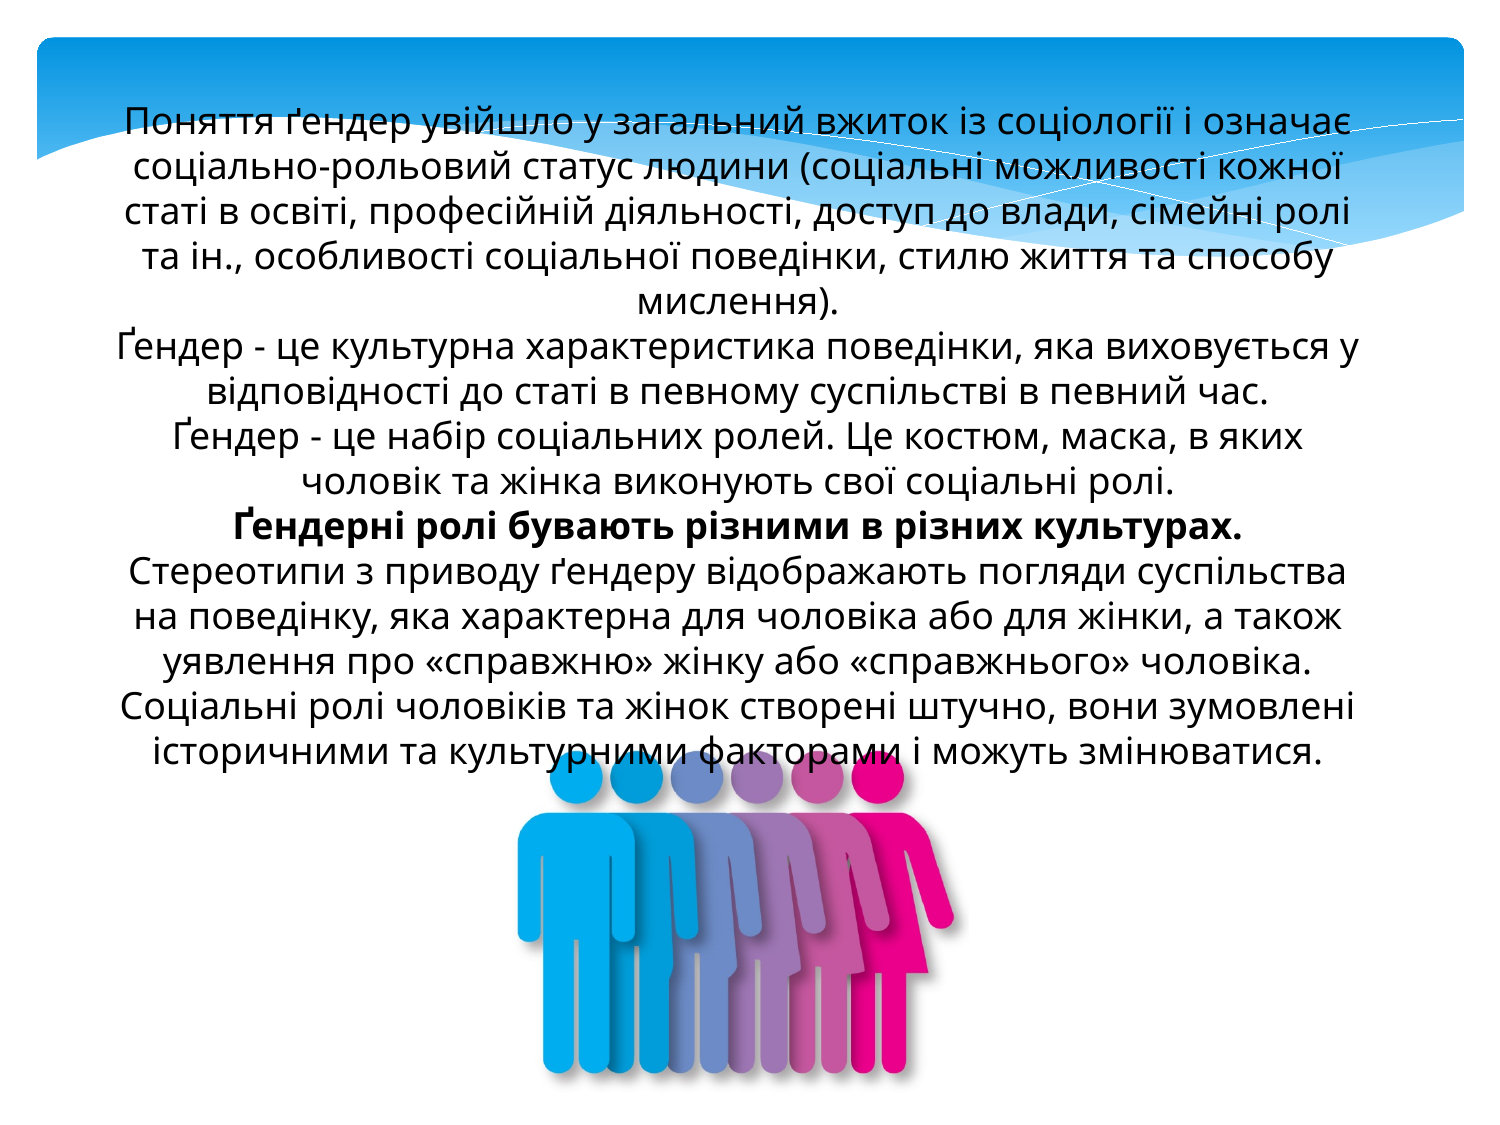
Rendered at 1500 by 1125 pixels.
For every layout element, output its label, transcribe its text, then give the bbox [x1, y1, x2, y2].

picture [489, 727, 970, 1093]
text_box Поняття ґендер увійшло у загальний вжиток із соціології і означає соціально-рольовий статус людини (соціальні можливості кожної статі в освіті, професійній діяльності, доступ до влади, сімейні ролі та ін., особливості соціальної поведінки, стилю життя та способу мислення). Ґендер - це культурна характеристика поведінки, яка виховується у відповідності до статі в певному суспільстві в певний час. Ґендер - це набір соціальних ролей. Це костюм, маска, в яких чоловік та жінка виконують свої соціальні ролі. Ґендерні ролі бувають різними в різних культурах. Стереотипи з приводу ґендеру відображають погляди суспільства на поведінку, яка характерна для чоловіка або для жінки, а також уявлення про «справжню» жінку або «справжнього» чоловіка. Соціальні ролі чоловіків та жінок створені штучно, вони зумовлені історичними та культурними факторами і можуть змінюватися. [100, 89, 1376, 780]
